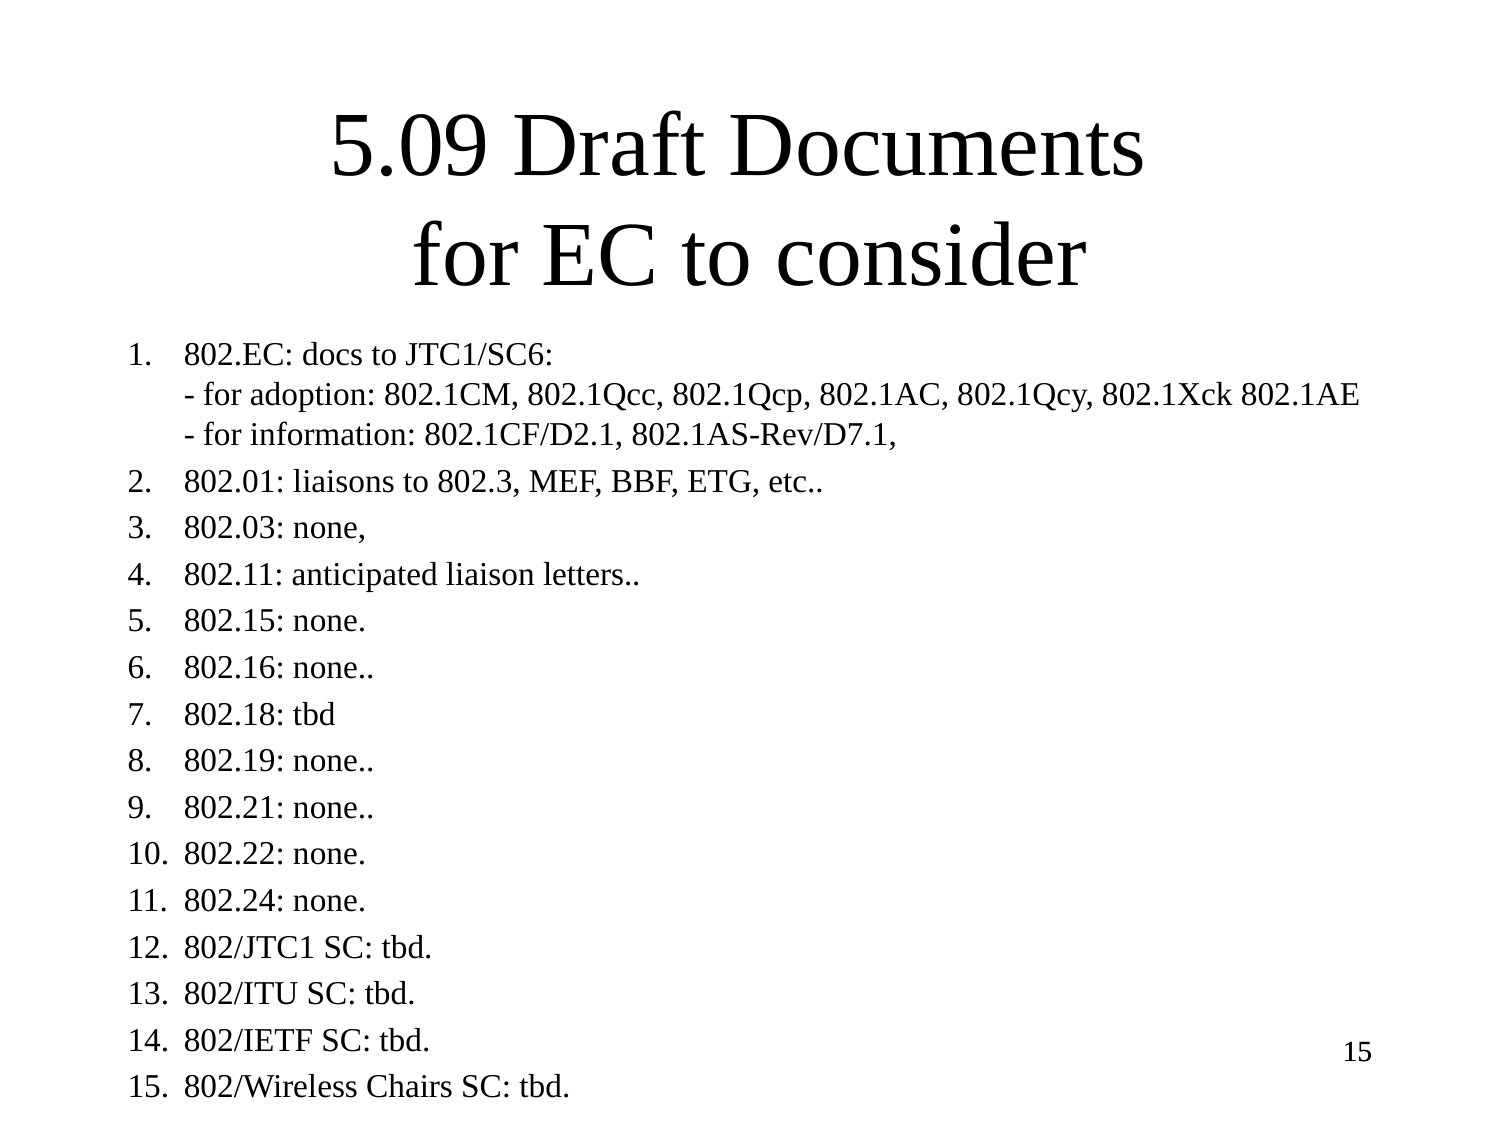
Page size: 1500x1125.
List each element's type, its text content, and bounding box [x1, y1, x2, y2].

title 5.09 Draft Documents for EC to consider [112, 99, 1388, 288]
text_box 15 [1074, 1024, 1388, 1100]
text_box 802.EC: docs to JTC1/SC6: - for adoption: 802.1CM, 802.1Qcc, 802.1Qcp, 802.1AC, 802.1Qcy, 802.1Xck 802.1AE - for information: 802.1CF/D2.1, 802.1AS-Rev/D7.1, 802.01: liaisons to 802.3, MEF, BBF, ETG, etc.. 802.03: none, 802.11: anticipated liaison letters.. 802.15: none. 802.16: none.. 802.18: tbd 802.19: none.. 802.21: none.. 802.22: none. 802.24: none. 802/JTC1 SC: tbd. 802/ITU SC: tbd. 802/IETF SC: tbd. 802/Wireless Chairs SC: tbd. [112, 324, 1388, 1000]
